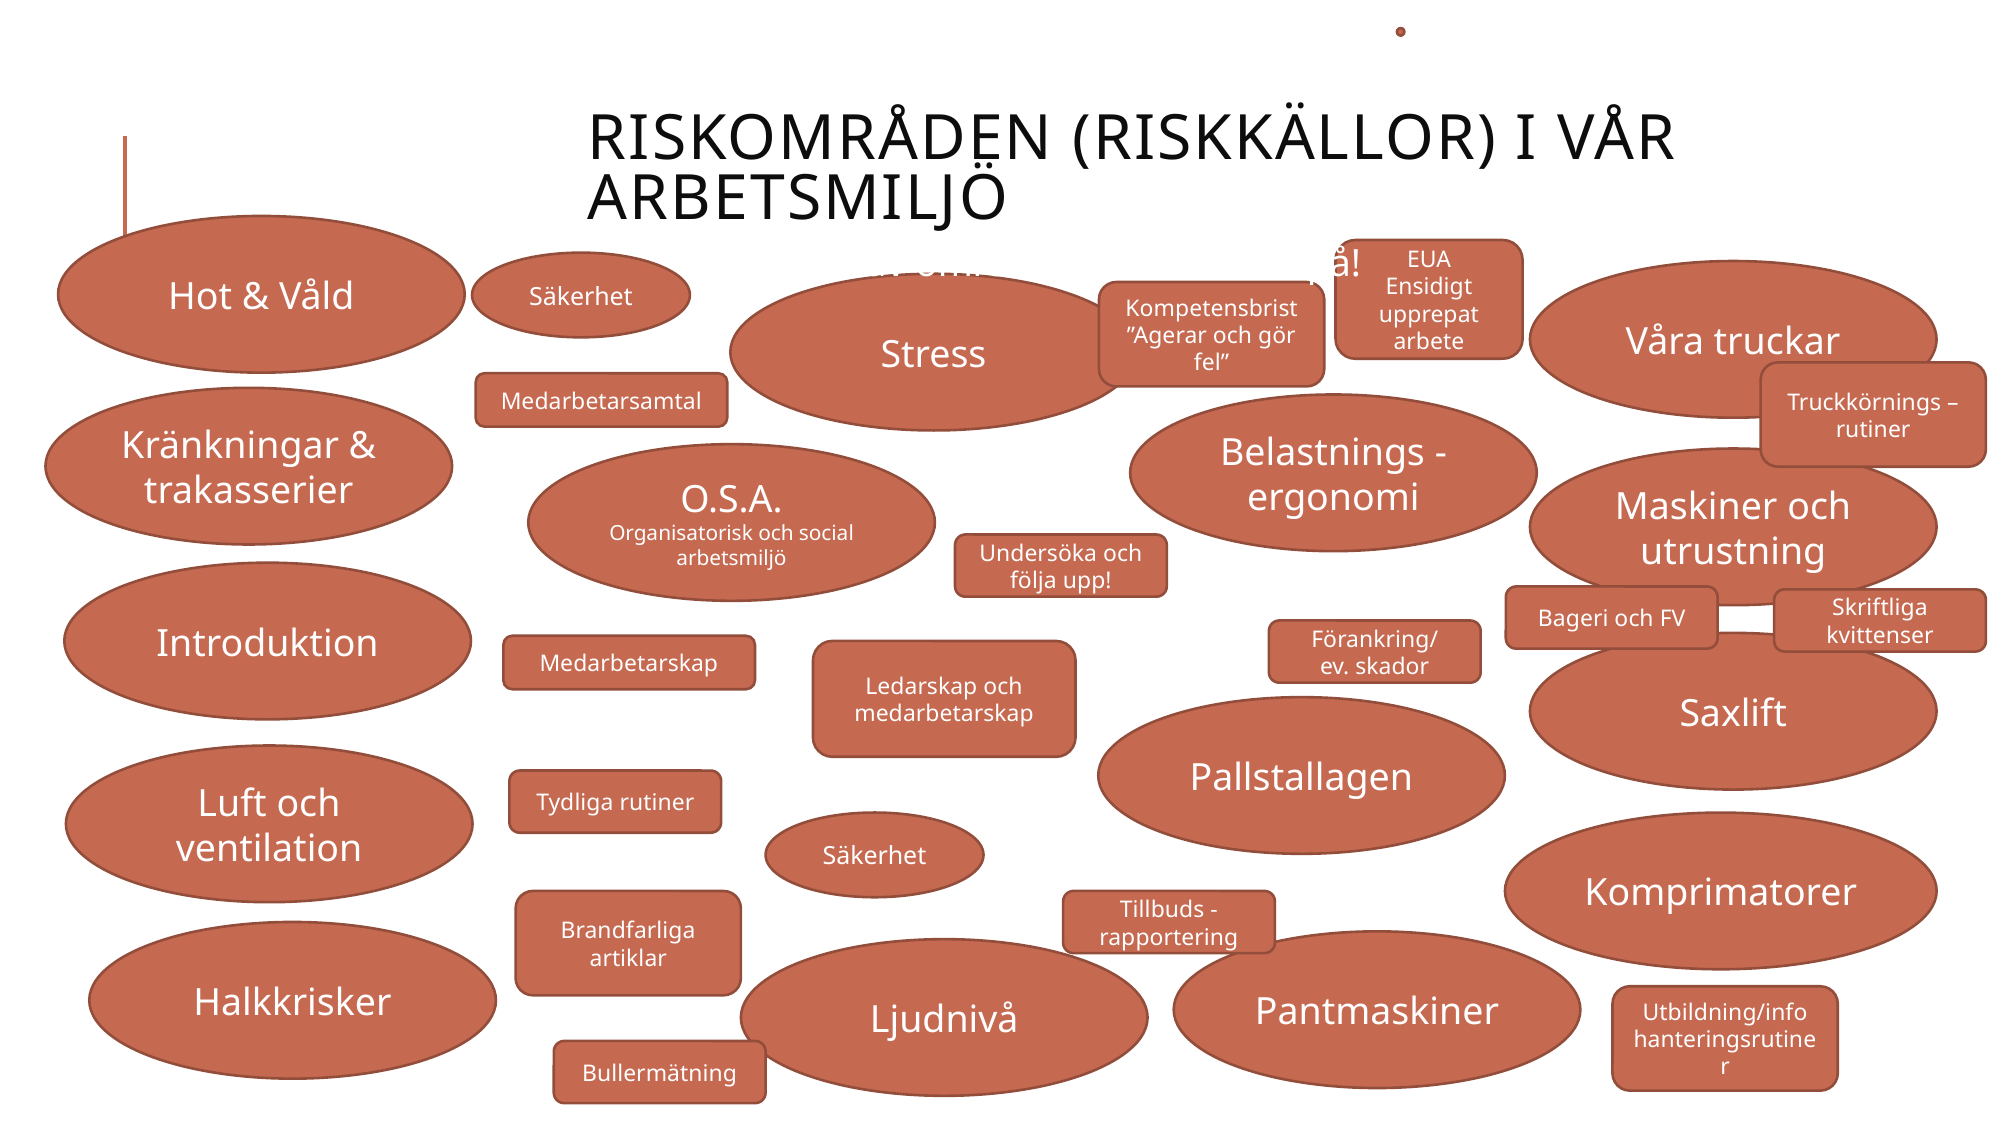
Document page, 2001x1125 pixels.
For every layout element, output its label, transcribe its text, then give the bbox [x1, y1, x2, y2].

text_box Brandfarliga artiklar [514, 889, 743, 997]
text_box Komprimatorer [1503, 811, 1938, 971]
text_box Pantmaskiner [1172, 930, 1582, 1090]
text_box EUA Ensidigt upprepat arbete [1334, 238, 1524, 361]
text_box Maskiner och utrustning [1528, 447, 1938, 607]
text_box Säkerhet [764, 811, 985, 899]
text_box Ljudnivå [739, 937, 1149, 1098]
text_box Ett Axplock av områden att fokusera på! [646, 231, 1382, 292]
text_box [1395, 26, 1406, 37]
text_box Säkerhet [470, 251, 692, 339]
text_box Kompetensbrist ”Agerar och gör fel” [1097, 292, 1326, 388]
text_box Ledarskap och medarbetarskap [811, 639, 1077, 759]
title Riskområden (riskkällor) i vår arbetsmiljö [572, 103, 1986, 316]
text_box Stress [729, 292, 1117, 432]
text_box Halkkrisker [87, 920, 498, 1080]
text_box Bullermätning [552, 1039, 767, 1105]
text_box Belastnings -ergonomi [1128, 393, 1539, 553]
text_box Skriftliga kvittenser [1772, 588, 1988, 653]
text_box Saxlift [1528, 631, 1938, 791]
text_box Tillbuds -rapportering [1061, 889, 1277, 955]
text_box Förankring/ ev. skador [1267, 619, 1482, 684]
text_box Medarbetarskap [502, 634, 757, 691]
text_box Pallstallagen [1096, 695, 1507, 856]
text_box Introduktion [63, 561, 473, 721]
text_box Truckkörnings – rutiner [1759, 361, 1988, 469]
text_box Hot & Våld [56, 214, 466, 374]
text_box Luft och ventilation [64, 744, 474, 904]
text_box Medarbetarsamtal [474, 371, 729, 428]
text_box Tydliga rutiner [508, 769, 723, 835]
text_box Kränkningar & trakasserier [44, 386, 454, 546]
text_box Bageri och FV [1504, 585, 1719, 650]
text_box O.S.A. Organisatorisk och social arbetsmiljö [526, 442, 937, 603]
text_box Utbildning/info hanteringsrutiner [1611, 984, 1840, 1092]
text_box Våra truckar [1528, 259, 1938, 419]
text_box Undersöka och följa upp! [953, 533, 1169, 598]
